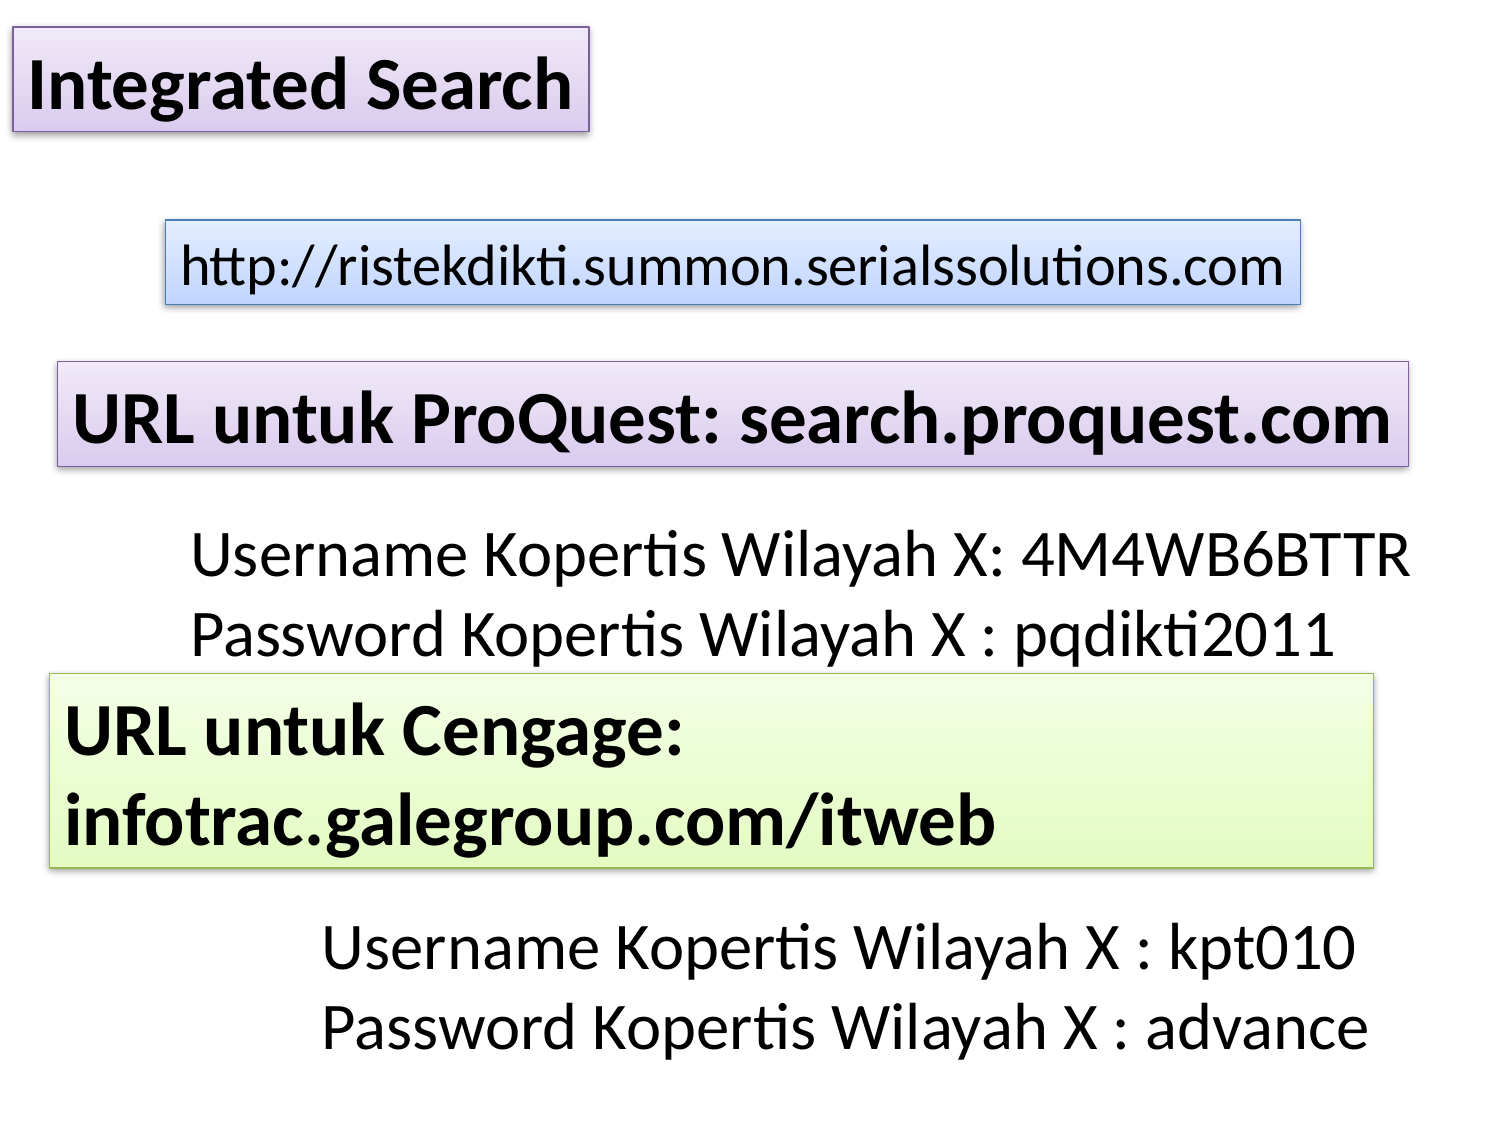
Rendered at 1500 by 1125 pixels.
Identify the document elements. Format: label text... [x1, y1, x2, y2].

text_box URL untuk Cengage: infotrac.galegroup.com/itweb [49, 673, 1374, 869]
text_box Username Kopertis Wilayah X: 4M4WB6BTTR Password Kopertis Wilayah X : pqdikti2011 [175, 502, 1428, 677]
text_box URL untuk ProQuest: search.proquest.com [57, 361, 1409, 467]
text_box Integrated Search [12, 26, 590, 132]
text_box http://ristekdikti.summon.serialssolutions.com [165, 219, 1301, 305]
text_box Username Kopertis Wilayah X : kpt010 Password Kopertis Wilayah X : advance [307, 895, 1386, 1071]
